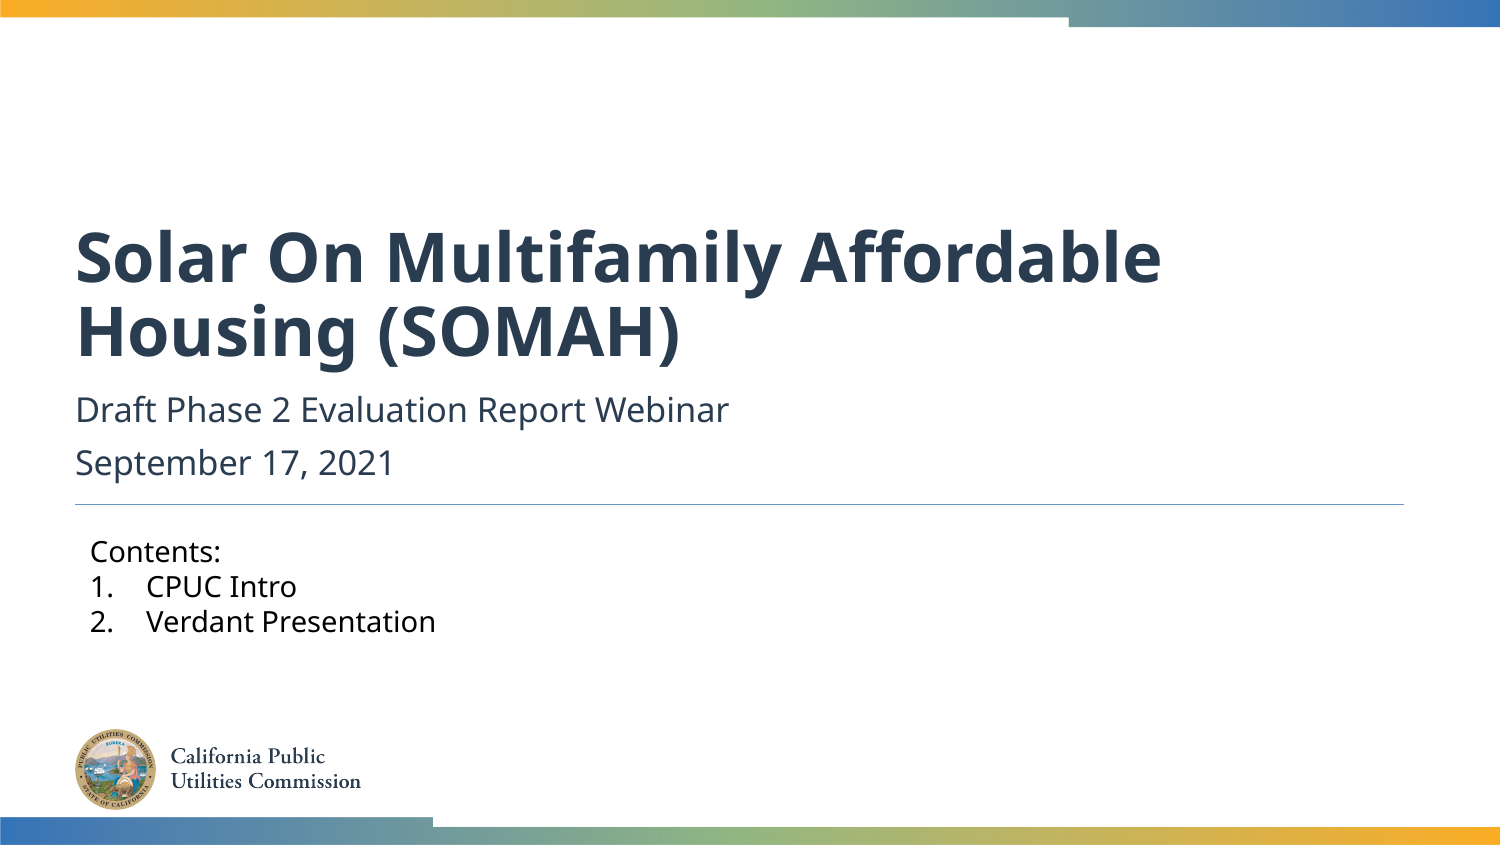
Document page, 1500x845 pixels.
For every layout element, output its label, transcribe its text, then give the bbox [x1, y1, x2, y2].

picture [0, 0, 1500, 845]
text_box Contents: CPUC Intro Verdant Presentation [74, 525, 483, 646]
subtitle Draft Phase 2 Evaluation Report Webinar September 17, 2021 [75, 392, 1257, 504]
title Solar On Multifamily Affordable Housing (SOMAH) [75, 87, 1257, 372]
